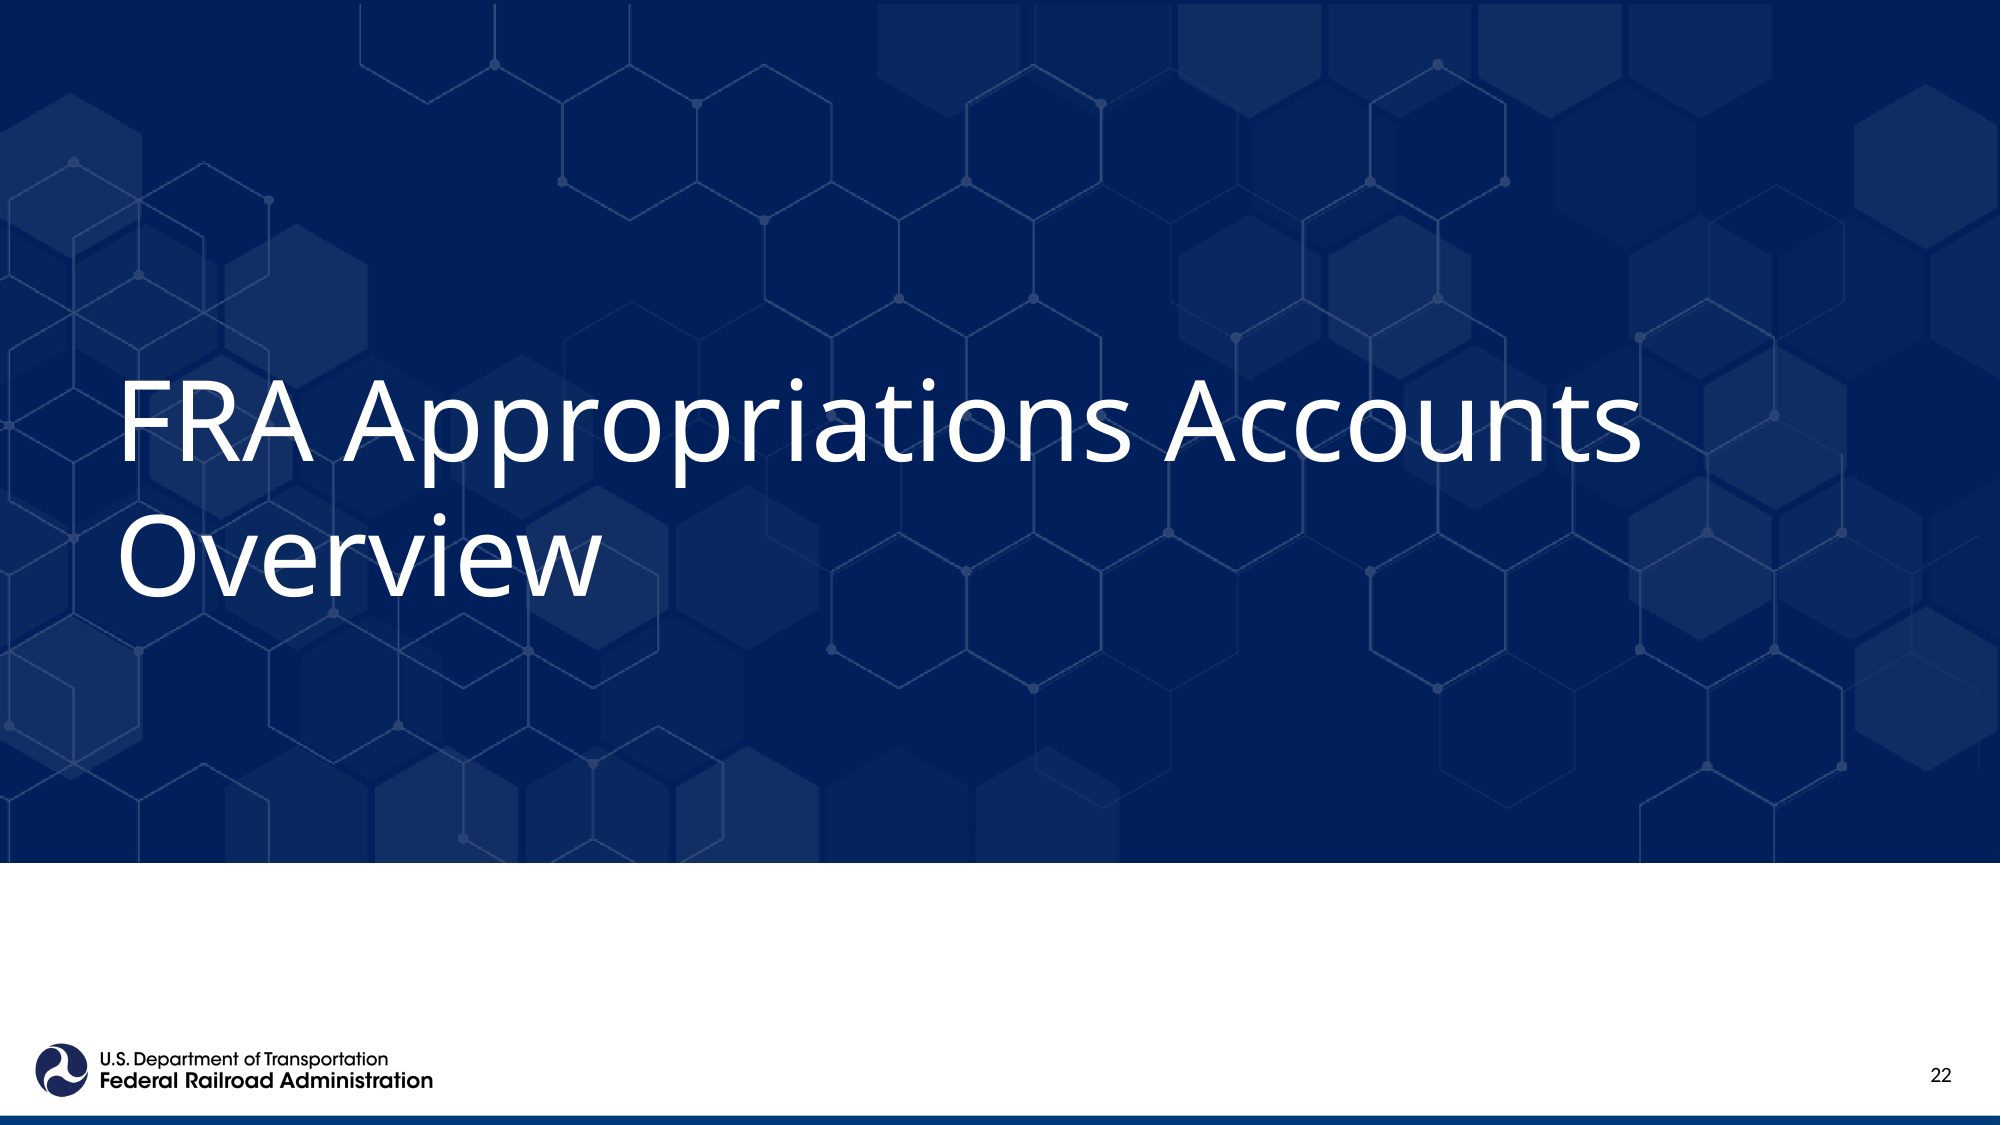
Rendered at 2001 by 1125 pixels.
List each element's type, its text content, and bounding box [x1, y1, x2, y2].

slide_number 22 [1924, 1063, 1961, 1125]
picture [0, 0, 2000, 867]
picture [32, 1023, 436, 1116]
title FRA Appropriations Accounts Overview [112, 346, 1877, 620]
